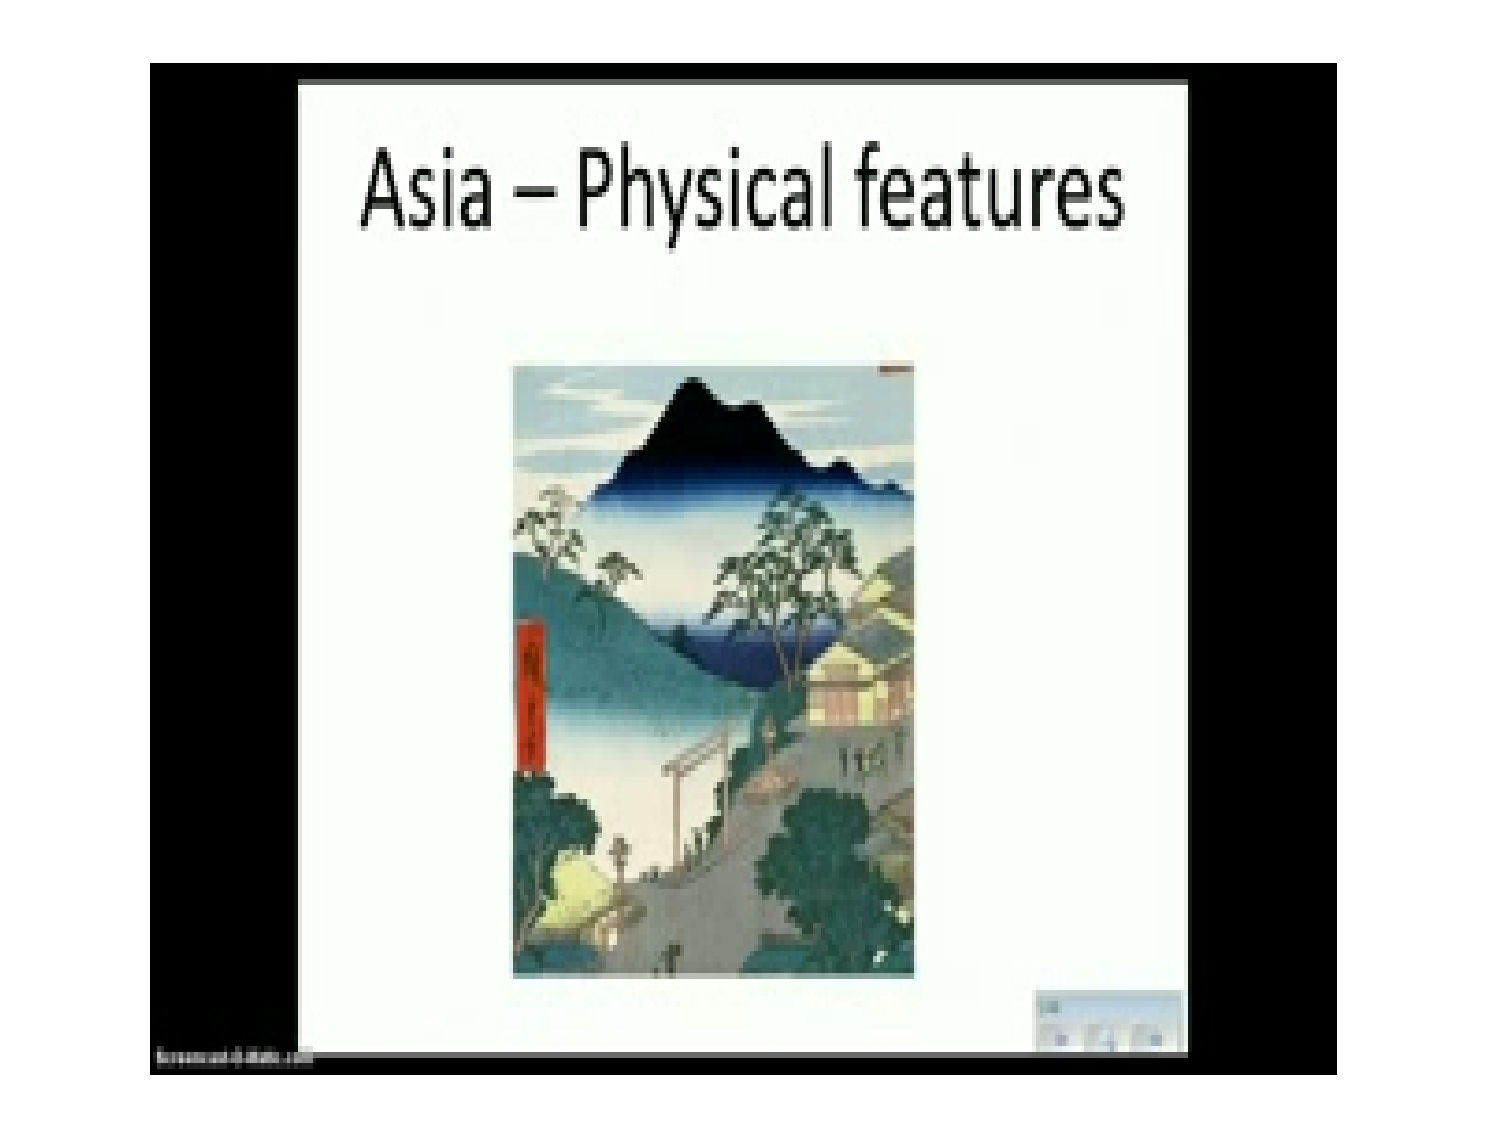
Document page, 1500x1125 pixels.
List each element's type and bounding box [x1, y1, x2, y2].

text_box [149, 62, 1338, 1076]
